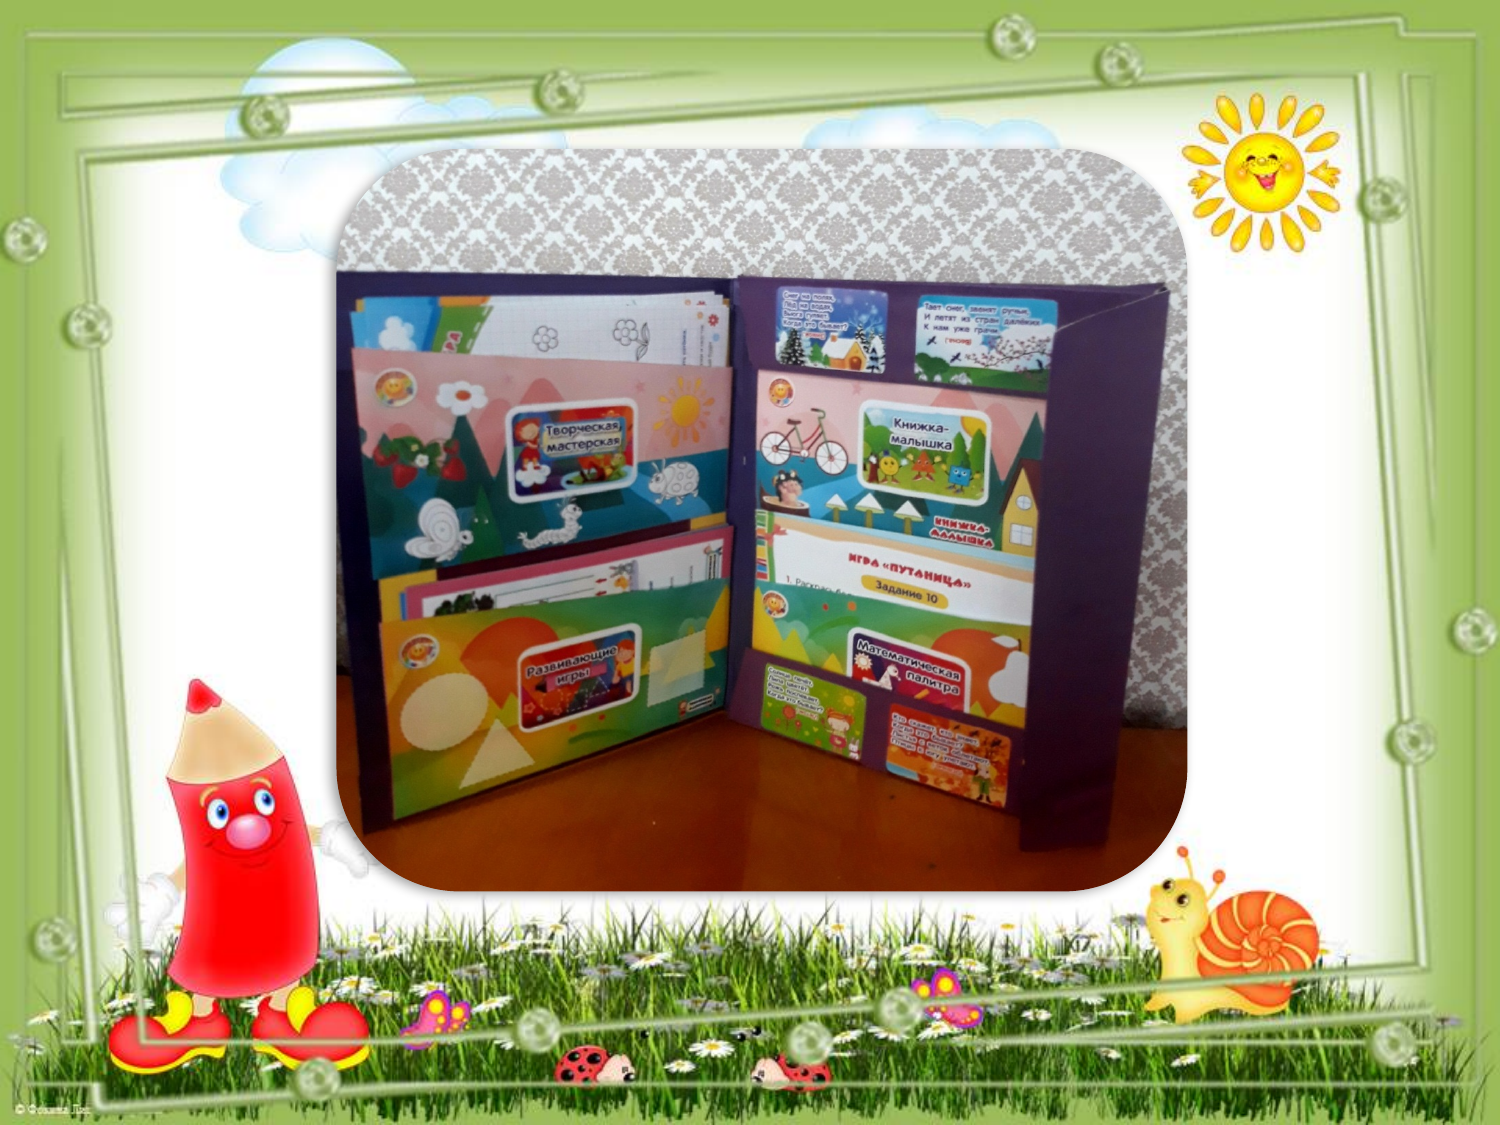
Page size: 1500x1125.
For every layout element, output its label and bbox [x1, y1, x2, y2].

picture [0, 0, 1500, 1125]
list [336, 148, 1188, 892]
